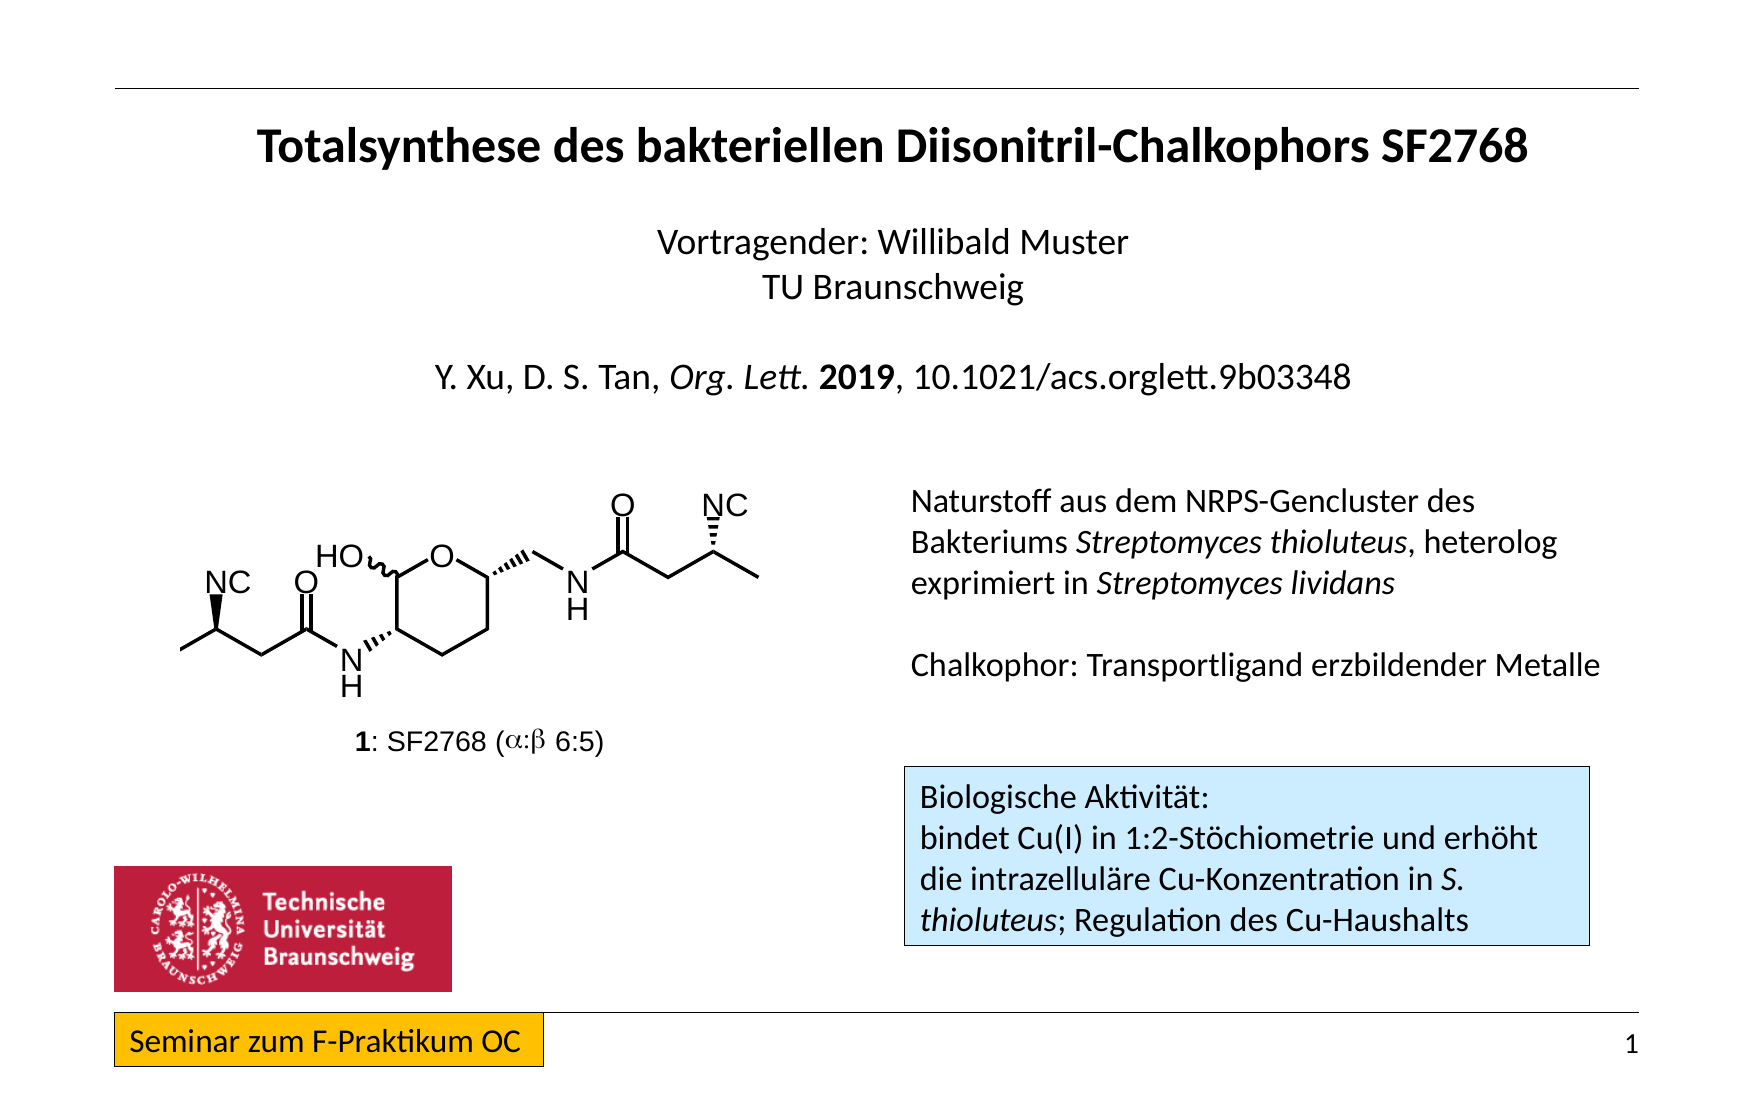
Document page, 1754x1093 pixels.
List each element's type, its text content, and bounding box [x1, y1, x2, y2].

text_box Totalsynthese des bakteriellen Diisonitril-Chalkophors SF2768 Vortragender: Willibald Muster TU Braunschweig Y. Xu, D. S. Tan, Org. Lett. 2019, 10.1021/acs.orglett.9b03348 [214, 104, 1573, 405]
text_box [179, 488, 785, 773]
text_box Biologische Aktivität: bindet Cu(I) in 1:2-Stöchiometrie und erhöht die intrazelluläre Cu-Konzentration in S. thioluteus; Regulation des Cu-Haushalts [904, 766, 1590, 946]
slide_number 1 [1259, 1012, 1654, 1071]
picture [114, 866, 452, 992]
text_box Naturstoff aus dem NRPS-Gencluster des Bakteriums Streptomyces thioluteus, heterolog exprimiert in Streptomyces lividans Chalkophor: Transportligand erzbildender Metalle [896, 470, 1623, 691]
